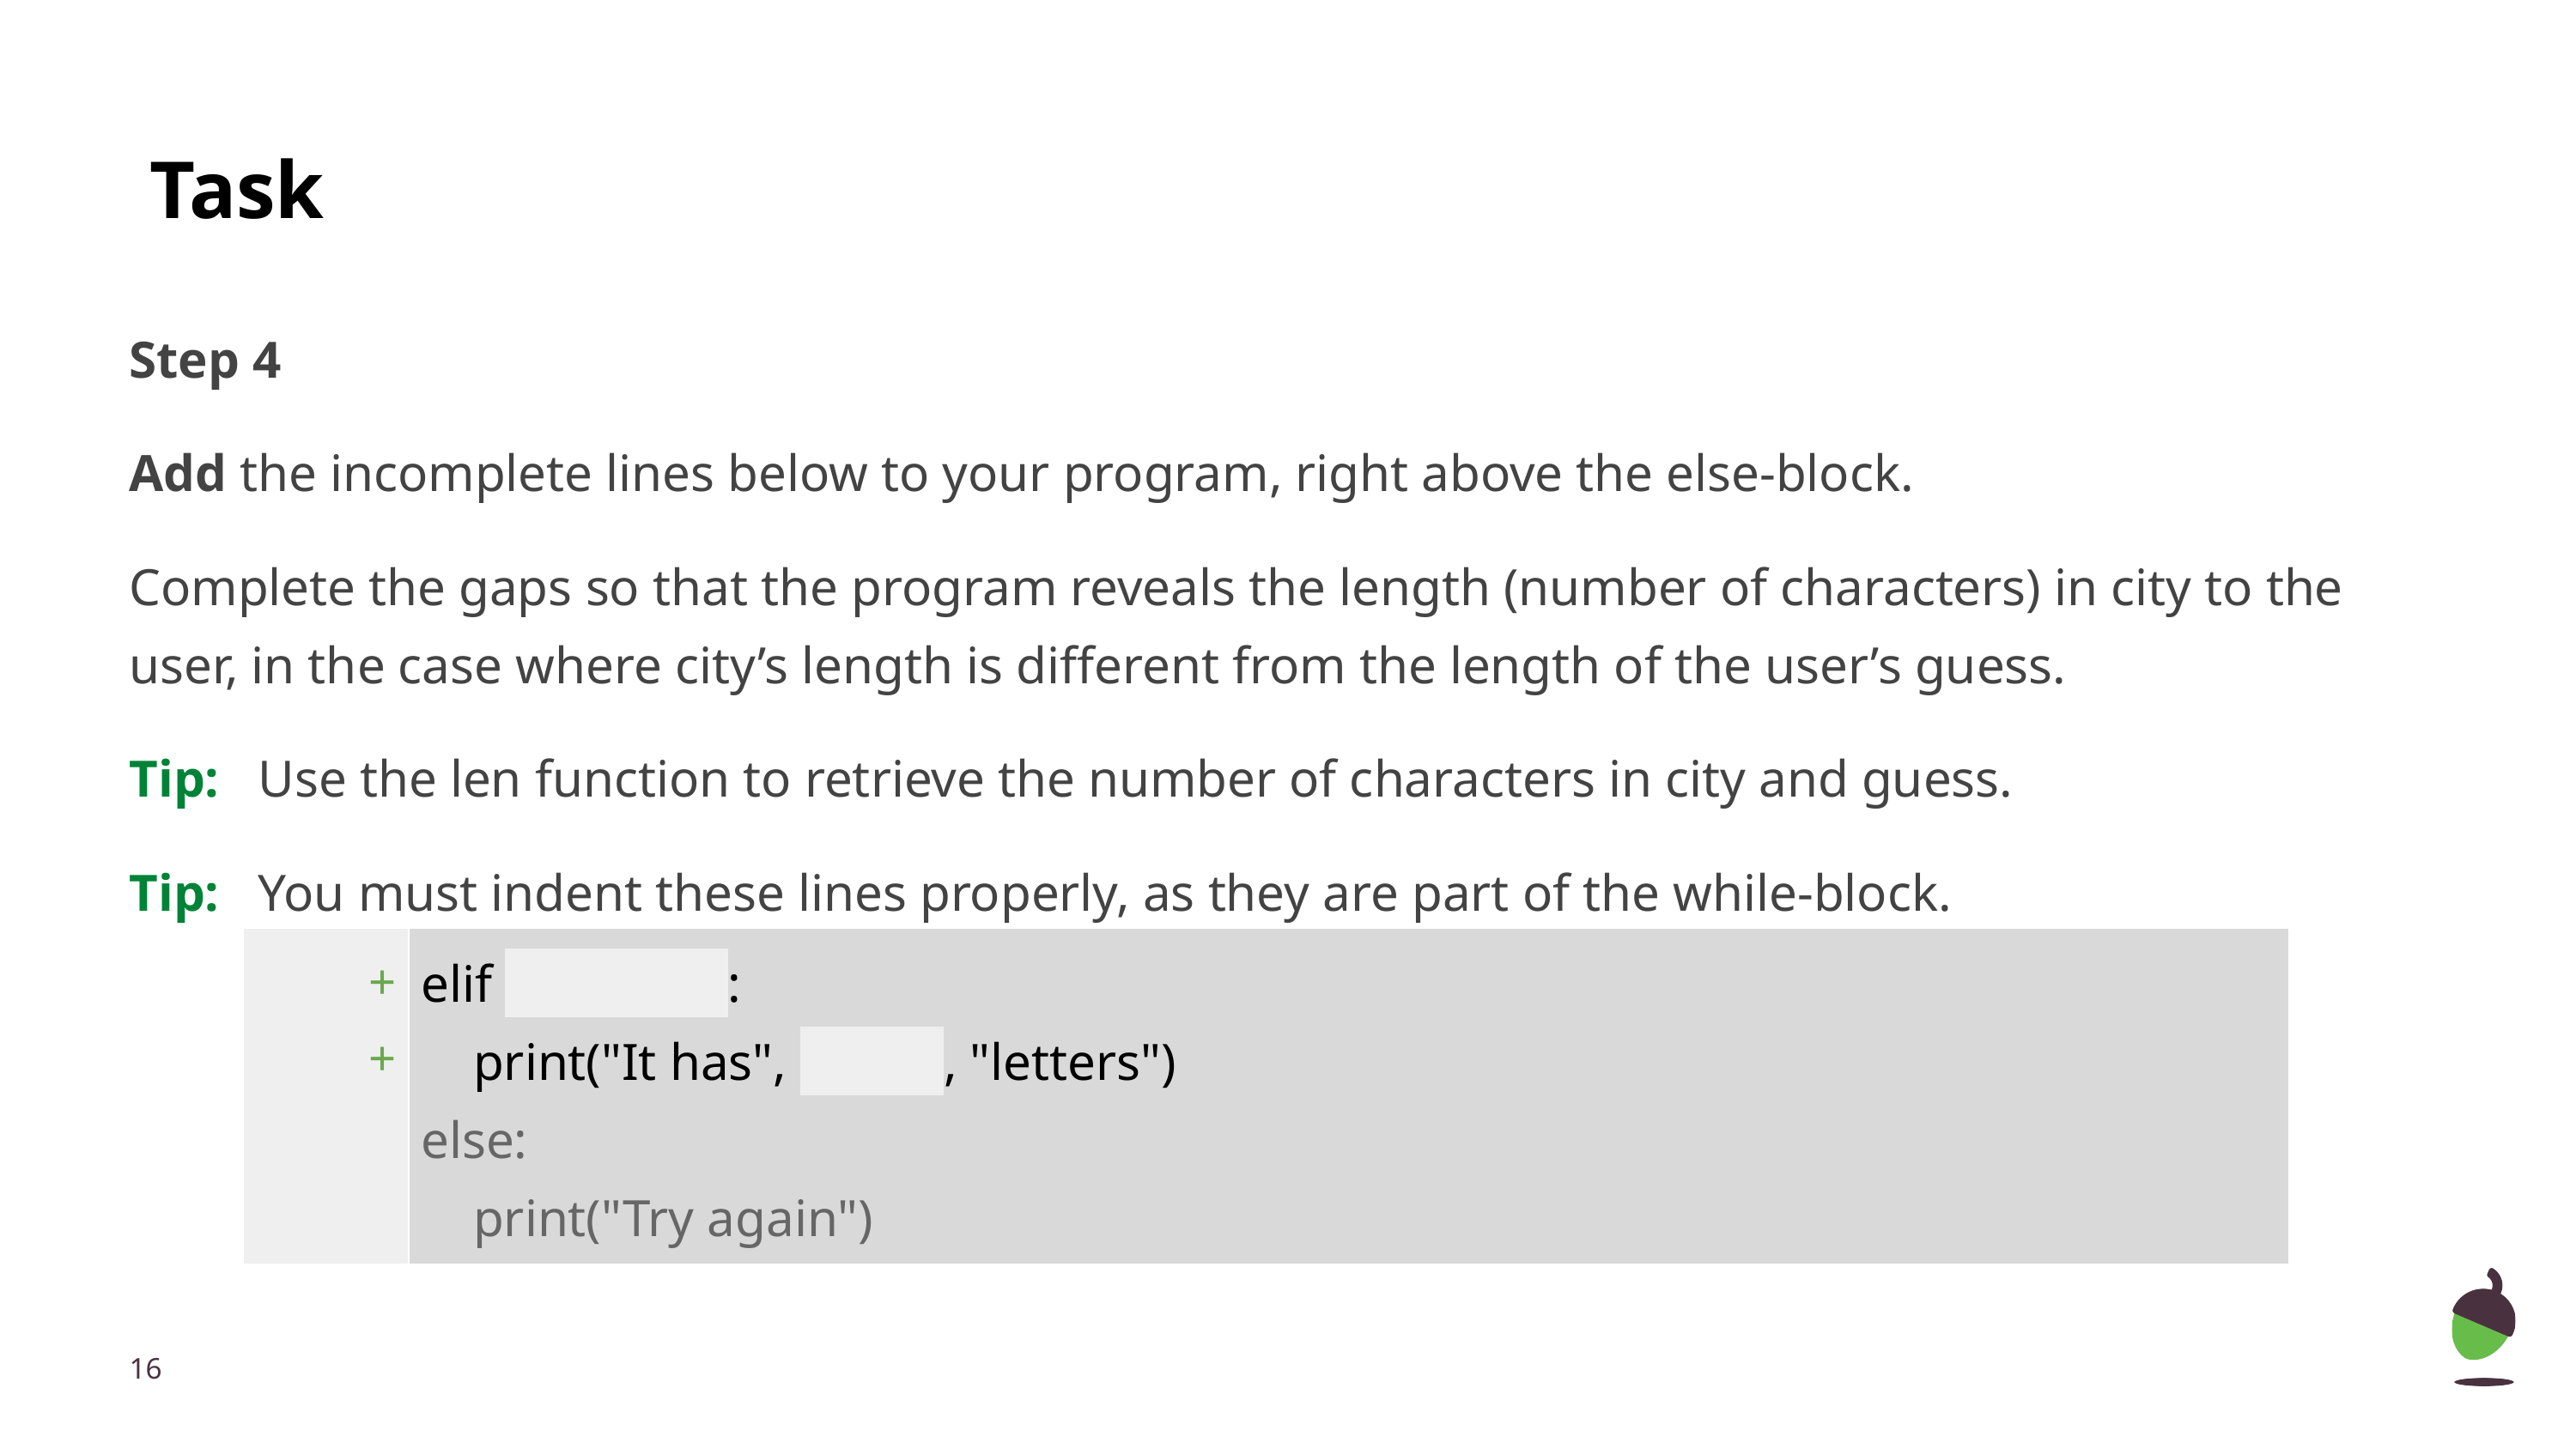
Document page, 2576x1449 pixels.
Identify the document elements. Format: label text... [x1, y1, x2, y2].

list Step 4 Add the incomplete lines below to your program, right above the else-block. Complete the gaps so that the program reveals the length (number of characters) in city to the user, in the case where city’s length is different from the length of the user’s guess. Tip: Use the len function to retrieve the number of characters in city and guess. Tip: You must indent these lines properly, as they are part of the while-block. [129, 309, 2447, 1245]
title Task . [129, 124, 1990, 309]
table_header elif : print("It has", , "letters") else: print("Try again") [410, 929, 2288, 1264]
picture [2451, 1268, 2516, 1386]
table_header + + [244, 929, 408, 1264]
slide_number ‹#› [129, 1349, 332, 1401]
